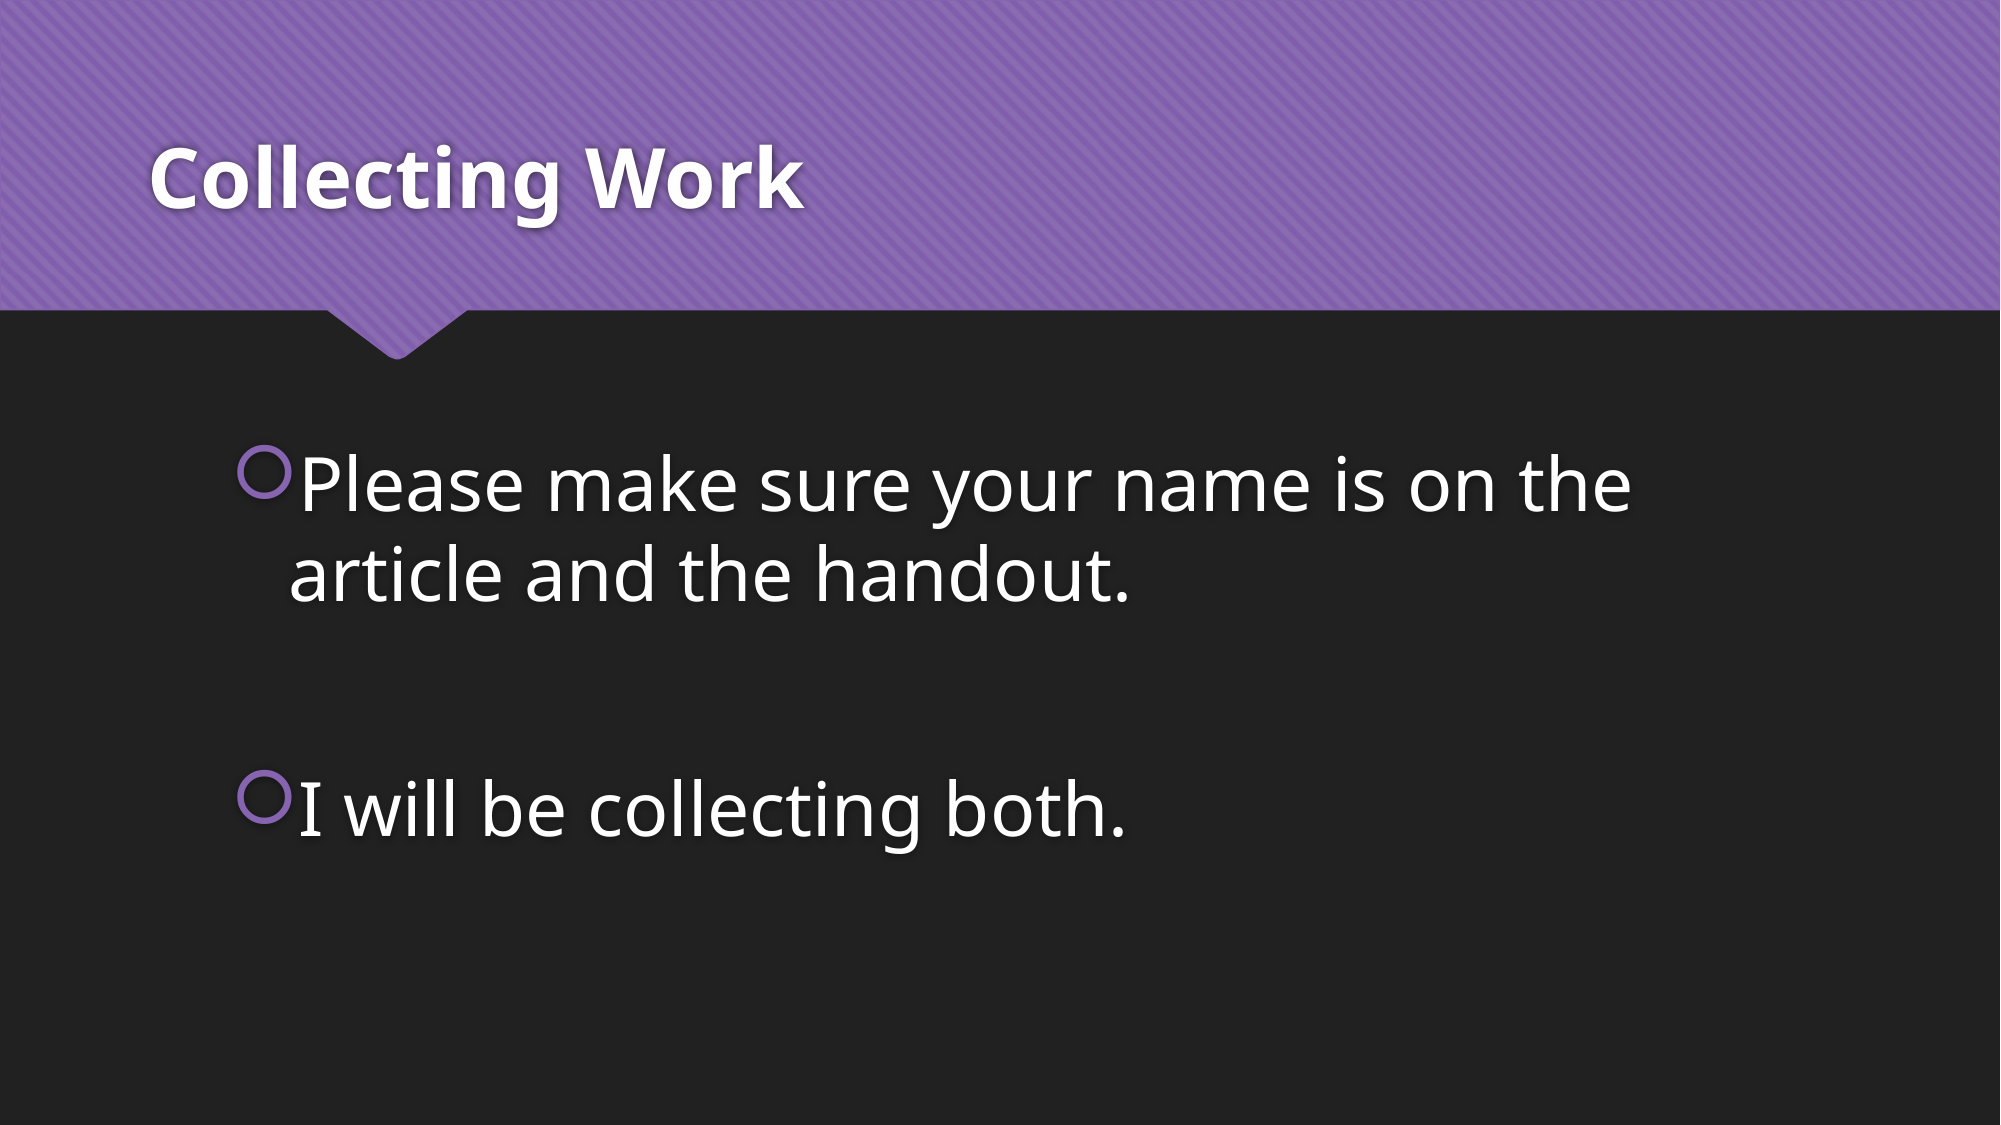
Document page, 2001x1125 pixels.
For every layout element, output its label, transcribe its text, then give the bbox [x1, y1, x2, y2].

title Collecting Work [132, 73, 1868, 233]
list Please make sure your name is on the article and the handout. I will be collecting both. [216, 473, 1839, 975]
